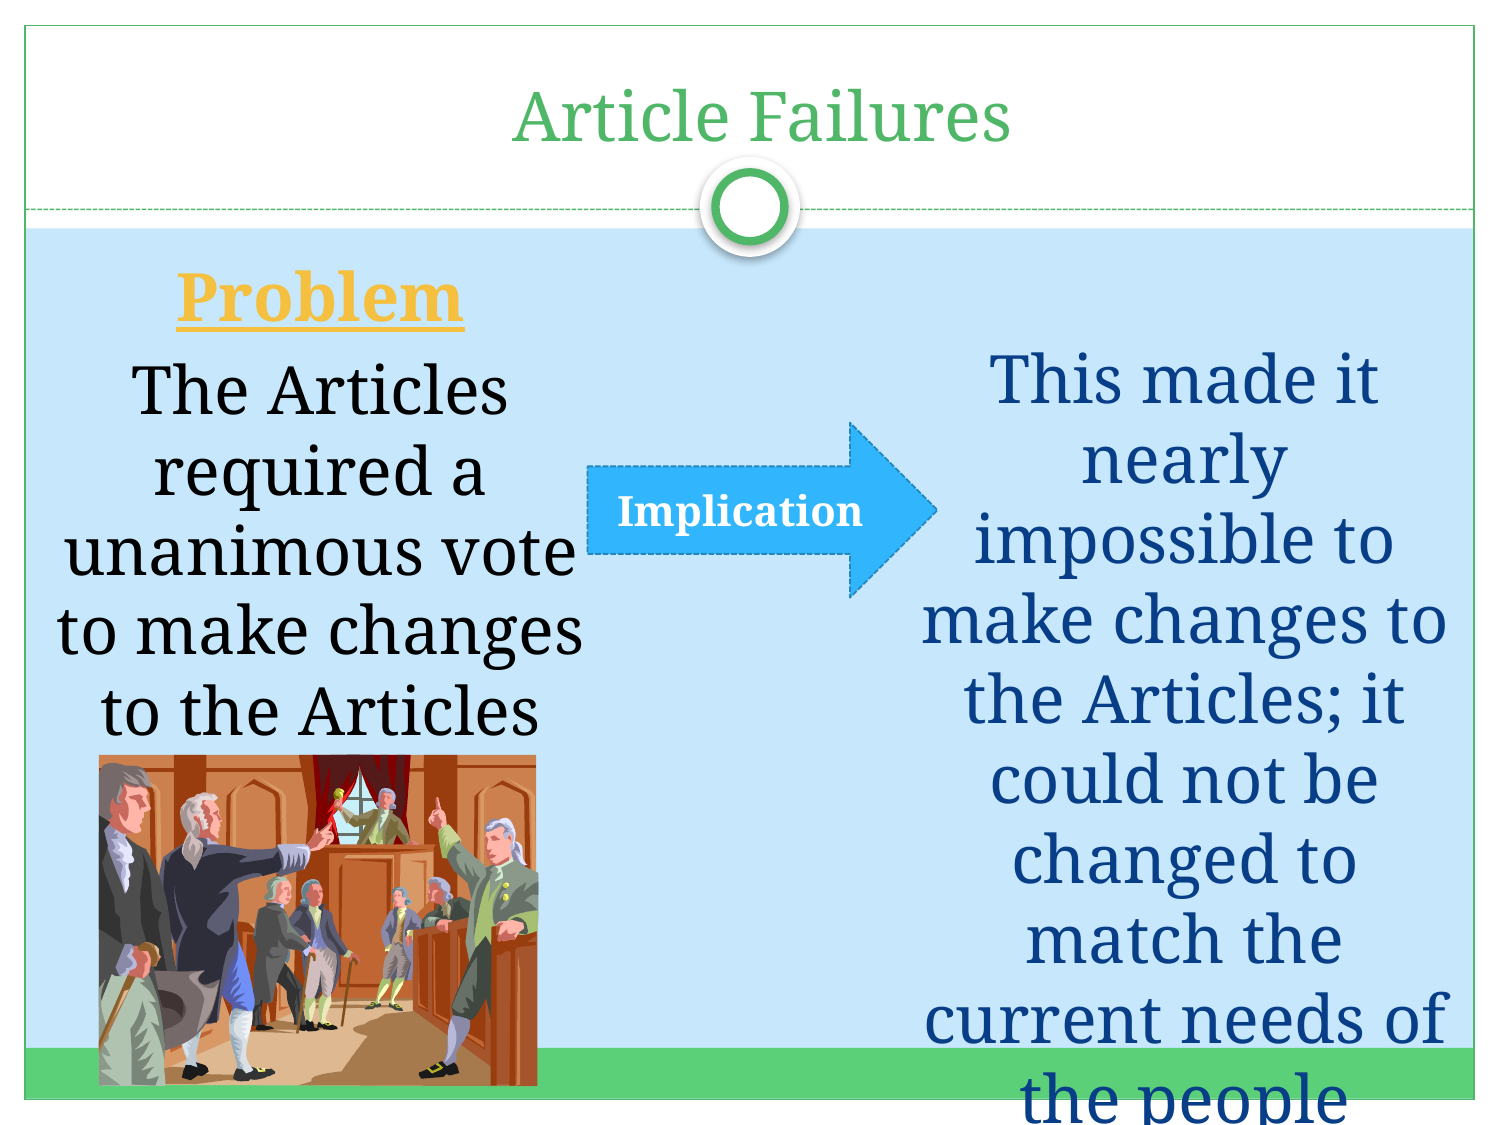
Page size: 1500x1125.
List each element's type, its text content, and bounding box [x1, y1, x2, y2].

text_box This made it nearly impossible to make changes to the Articles; it could not be changed to match the current needs of the people [849, 329, 1475, 691]
text_box Implication [586, 421, 938, 599]
picture [98, 749, 544, 1091]
title Article Failures [50, 24, 1475, 163]
text_box Problem The Articles required a unanimous vote to make changes to the Articles [27, 247, 614, 623]
